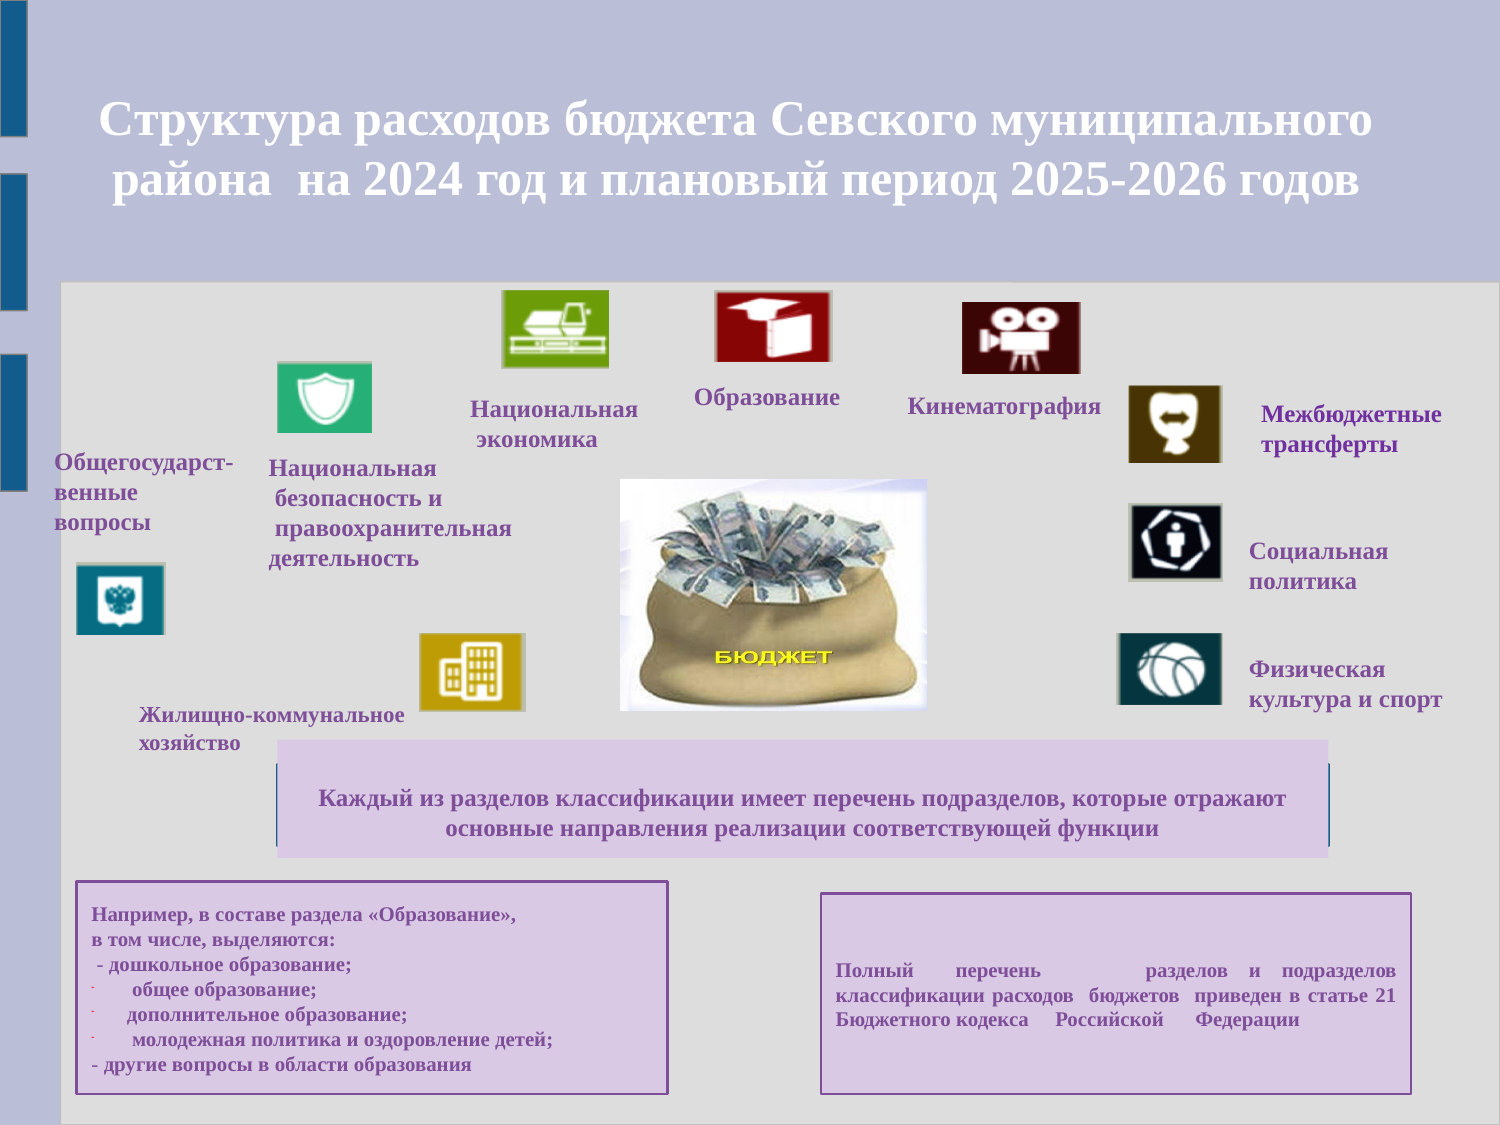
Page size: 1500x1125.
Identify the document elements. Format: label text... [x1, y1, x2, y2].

text_box Жилищно-коммунальное хозяйство [123, 692, 432, 762]
picture [76, 562, 166, 635]
title Структура расходов бюджета Севского муниципального района на 2024 год и плановый период 2025-2026 годов [61, 77, 1412, 284]
picture [714, 290, 833, 362]
text_box Национальная экономика [455, 385, 654, 444]
picture [418, 633, 526, 712]
text_box Например, в составе раздела «Образование», в том числе, выделяются: - дошкольное образование; общее образование; дополнительное образование; молодежная политика и оздоровление детей; - другие вопросы в области образования [76, 881, 668, 1094]
text_box Межбюджетные трансферты [1257, 397, 1500, 435]
text_box Социальная политика [1234, 527, 1478, 602]
picture [619, 479, 928, 711]
text_box Общегосударст-венные вопросы [39, 438, 254, 551]
text_box Кинематография [892, 385, 1117, 428]
text_box Образование [679, 373, 869, 433]
picture [1127, 385, 1223, 463]
picture [1115, 633, 1223, 705]
picture [501, 290, 609, 370]
text_box Межбюджетные трансферты [1246, 390, 1500, 466]
text_box Национальная безопасность и правоохранительная деятельность [253, 444, 1004, 579]
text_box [277, 739, 1329, 859]
picture [962, 302, 1081, 374]
picture [277, 361, 373, 433]
text_box Физическая культура и спорт [1234, 645, 1471, 705]
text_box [820, 892, 1412, 1095]
picture [1127, 503, 1223, 582]
